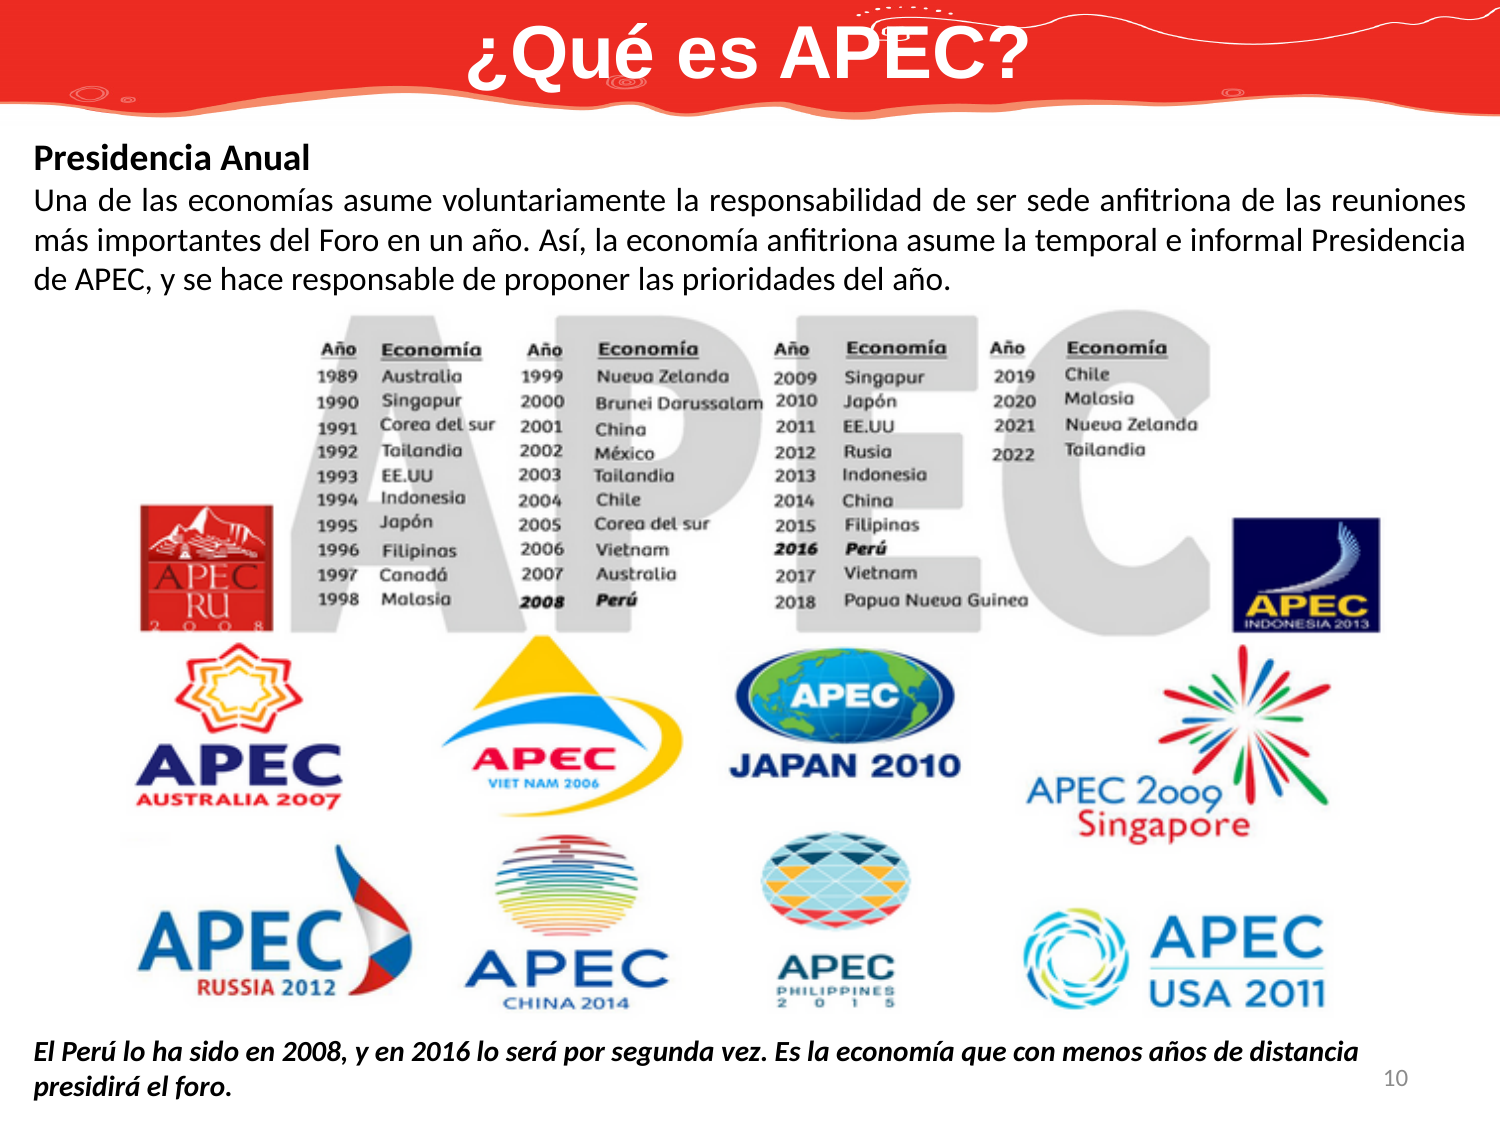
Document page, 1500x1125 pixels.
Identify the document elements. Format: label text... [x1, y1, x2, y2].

picture [0, 0, 1500, 126]
text_box Presidencia Anual Una de las economías asume voluntariamente la responsabilidad de ser sede anfitriona de las reuniones más importantes del Foro en un año. Así, la economía anfitriona asume la temporal e informal Presidencia de APEC, y se hace responsable de proponer las prioridades del año. El Perú lo ha sido en 2008, y en 2016 lo será por segunda vez. Es la economía que con menos años de distancia presidirá el foro. [18, 135, 1484, 1110]
list [88, 172, 1329, 1108]
slide_number 10 [1092, 1046, 1424, 1107]
picture [95, 302, 1407, 1020]
